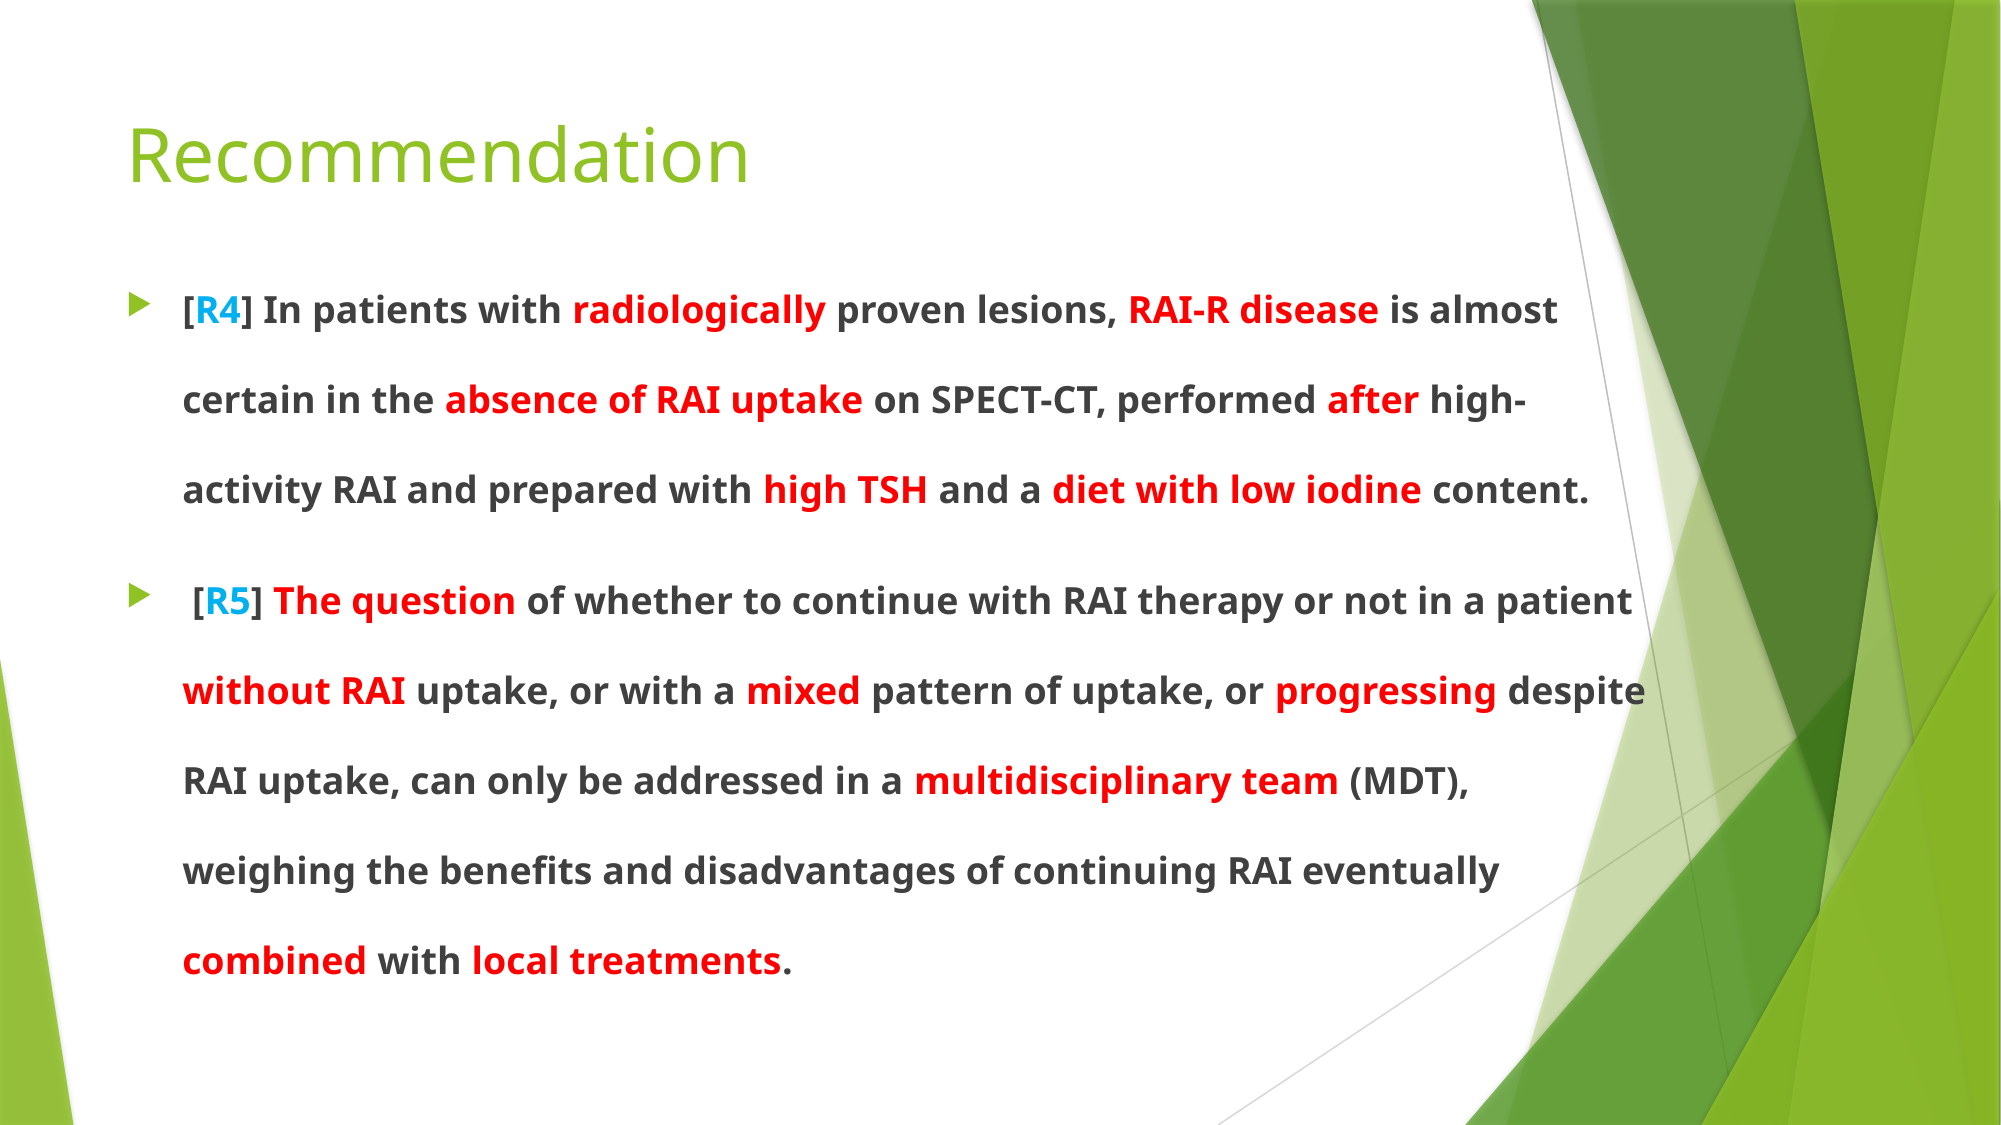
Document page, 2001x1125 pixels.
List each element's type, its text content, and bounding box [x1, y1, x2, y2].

list [R4] In patients with radiologically proven lesions, RAI-R disease is almost certain in the absence of RAI uptake on SPECT-CT, performed after high-activity RAI and prepared with high TSH and a diet with low iodine content. [R5] The question of whether to continue with RAI therapy or not in a patient without RAI uptake, or with a mixed pattern of uptake, or progressing despite RAI uptake, can only be addressed in a multidisciplinary team (MDT), weighing the benefits and disadvantages of continuing RAI eventually combined with local treatments. [111, 233, 1669, 1096]
title Recommendation [111, 99, 1522, 208]
